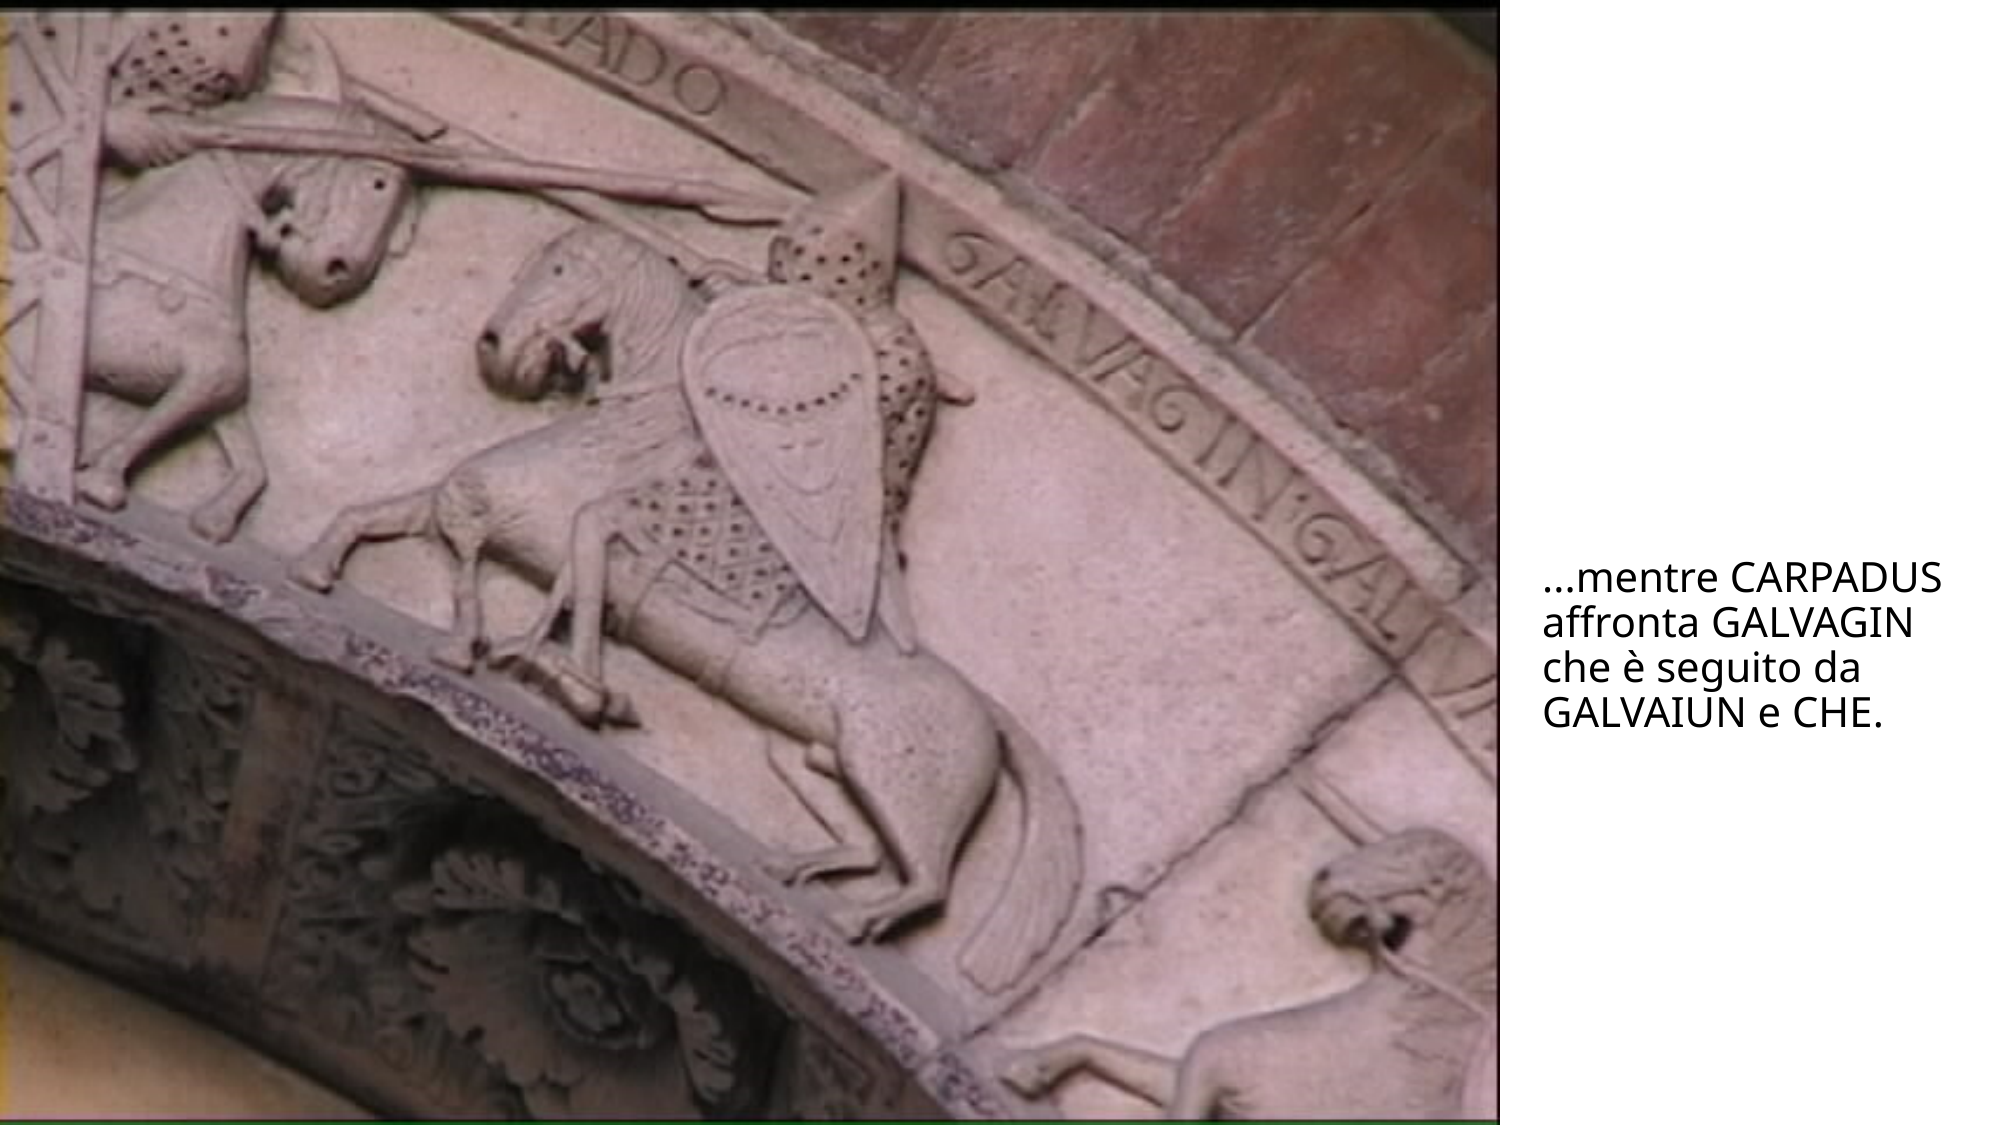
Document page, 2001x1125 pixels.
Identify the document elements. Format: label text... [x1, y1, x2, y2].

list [0, 0, 1500, 1125]
title ...mentre CARPADUS affronta GALVAGIN che è seguito da GALVAIUN e CHE. [1527, 506, 2000, 788]
